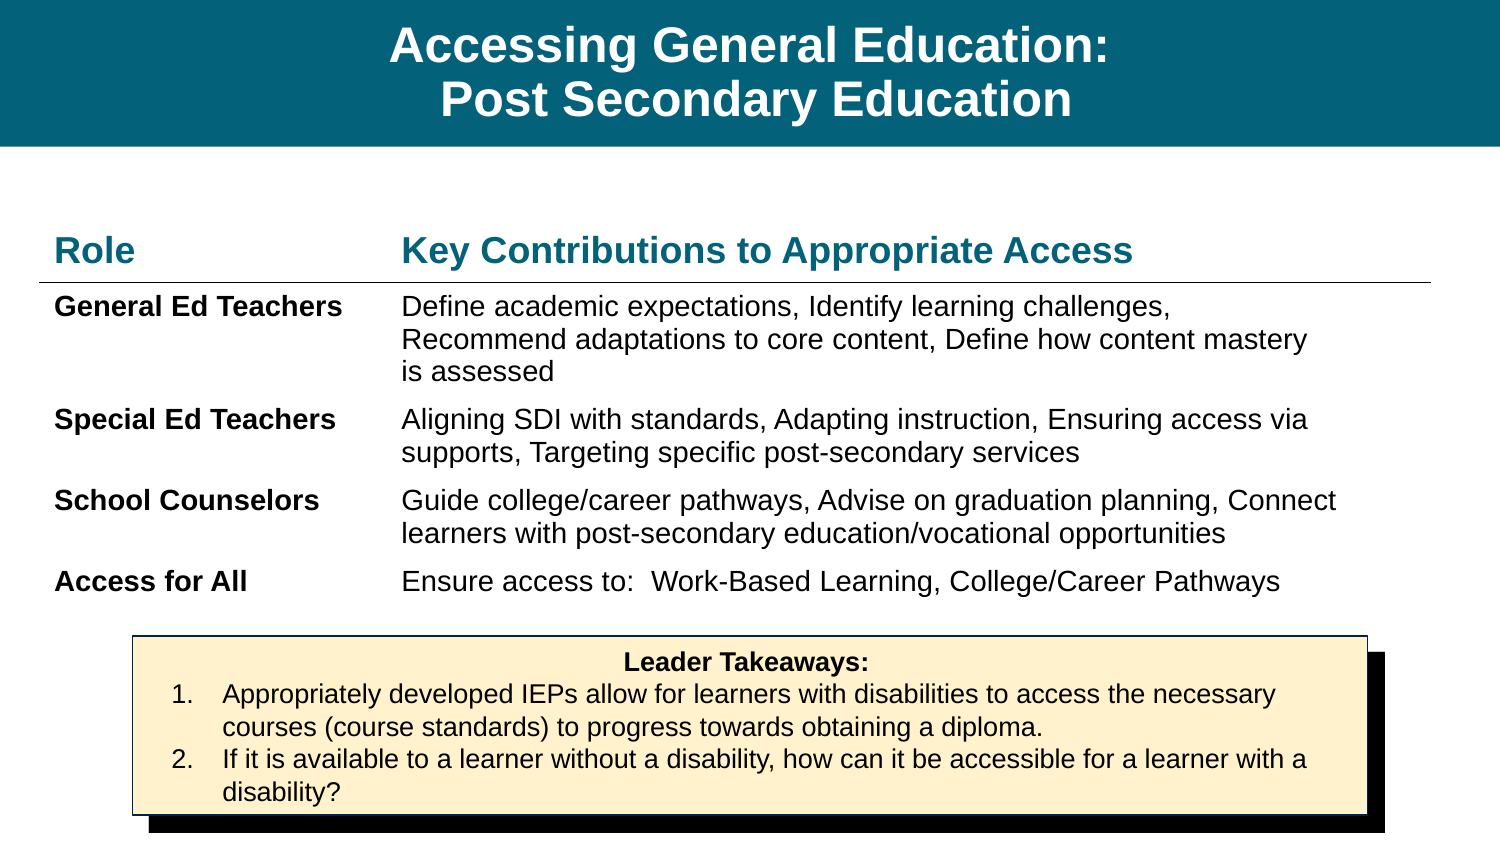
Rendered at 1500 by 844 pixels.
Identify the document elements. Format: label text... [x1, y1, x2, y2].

table_cell Guide college/career pathways, Advise on graduation planning, Connect learners with post-secondary education/vocational opportunities [386, 476, 1431, 557]
table_cell School Counselors [39, 476, 386, 557]
table_cell Aligning SDI with standards, Adapting instruction, Ensuring access via supports, Targeting specific post-secondary services [386, 396, 1431, 476]
text_box Leader Takeaways: Appropriately developed IEPs allow for learners with disabilities to access the necessary courses (course standards) to progress towards obtaining a diploma. If it is available to a learner without a disability, how can it be accessible for a learner with a disability? [132, 635, 1368, 815]
table_cell Special Ed Teachers [39, 396, 386, 476]
table_header Key Contributions to Appropriate Access [386, 222, 1431, 282]
title Accessing General Education: Post Secondary Education [109, 0, 1404, 147]
table_cell Define academic expectations, Identify learning challenges, Recommend adaptations to core content, Define how content mastery is assessed [386, 283, 1431, 396]
table_cell Access for All [39, 557, 386, 618]
table_cell General Ed Teachers [39, 283, 386, 396]
table_header Role [39, 222, 386, 282]
table_cell Ensure access to: Work-Based Learning, College/Career Pathways [386, 557, 1431, 618]
